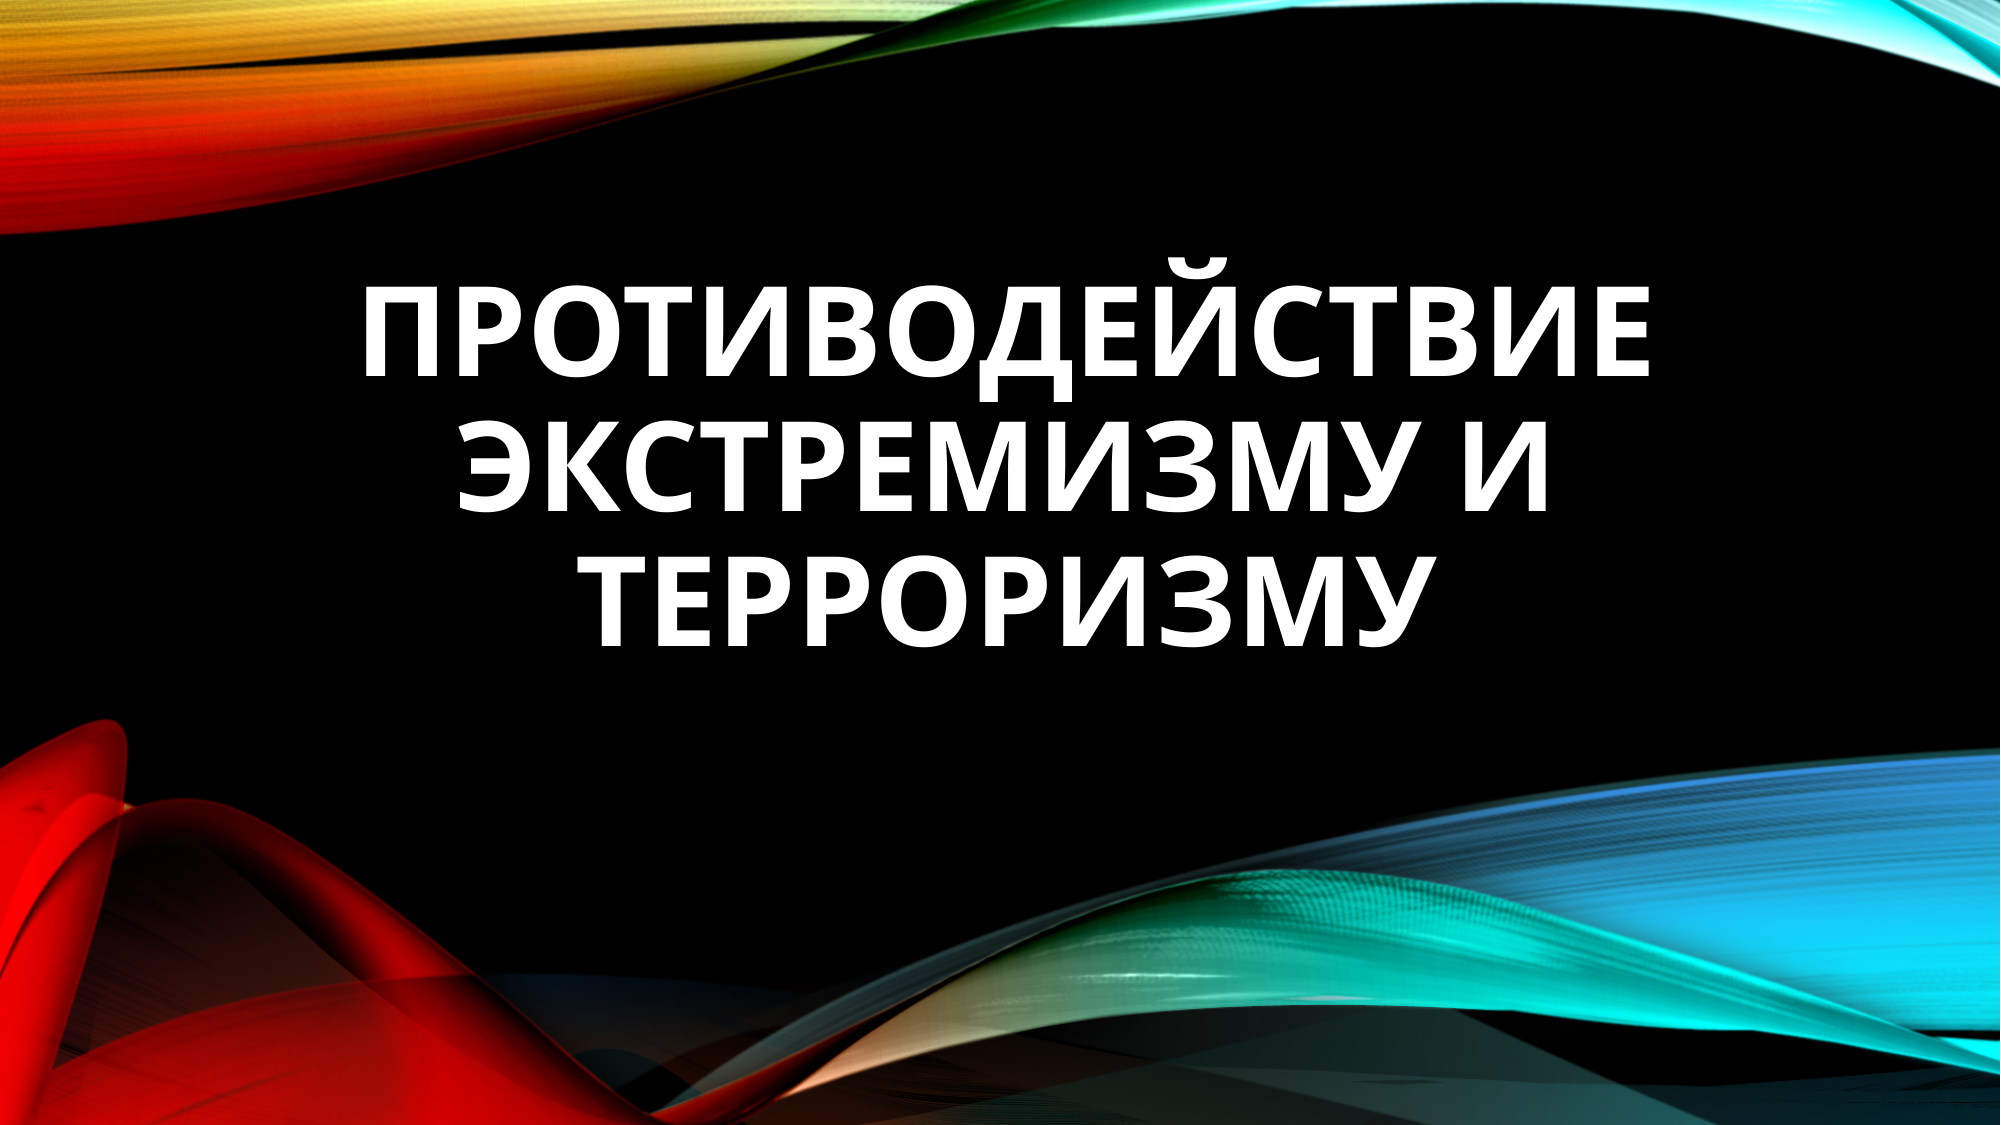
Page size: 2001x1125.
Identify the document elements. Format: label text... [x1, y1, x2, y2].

title Противодействие экстремизму и терроризму [90, 75, 1923, 832]
picture [0, 717, 2000, 1125]
picture [0, 0, 2000, 237]
